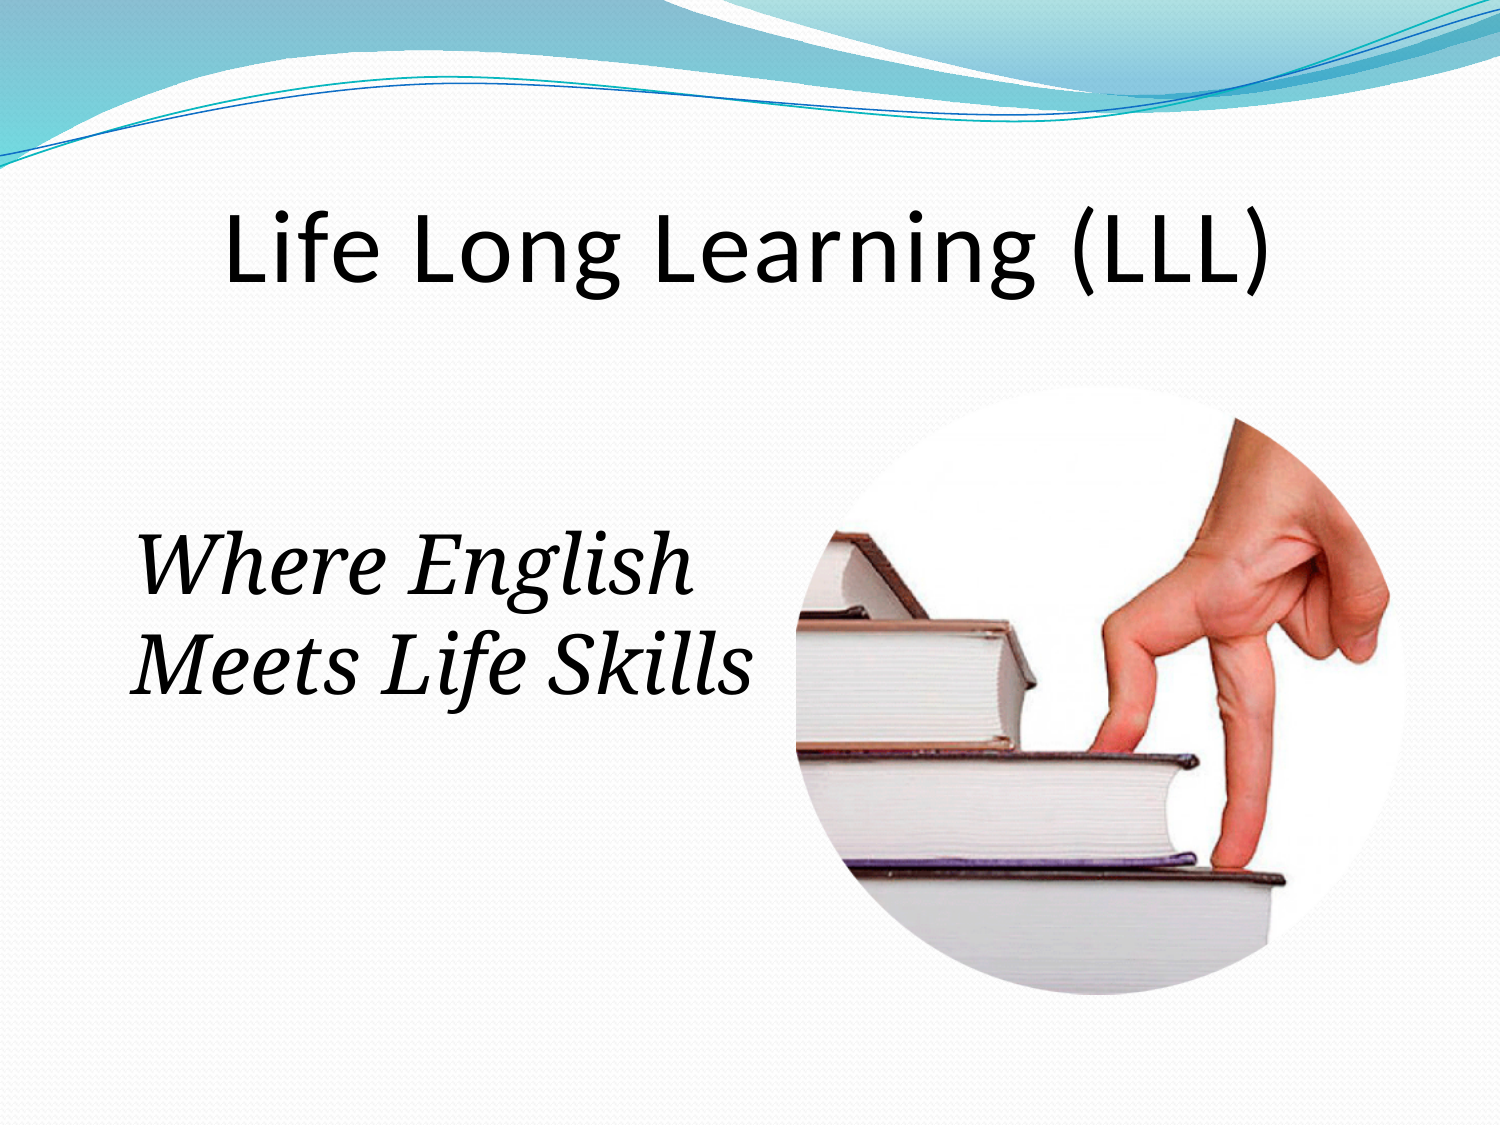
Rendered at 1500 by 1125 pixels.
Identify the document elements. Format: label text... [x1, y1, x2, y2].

text_box Where English Meets Life Skills [117, 503, 789, 719]
title Life Long Learning (LLL) [75, 115, 1425, 303]
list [796, 386, 1406, 996]
